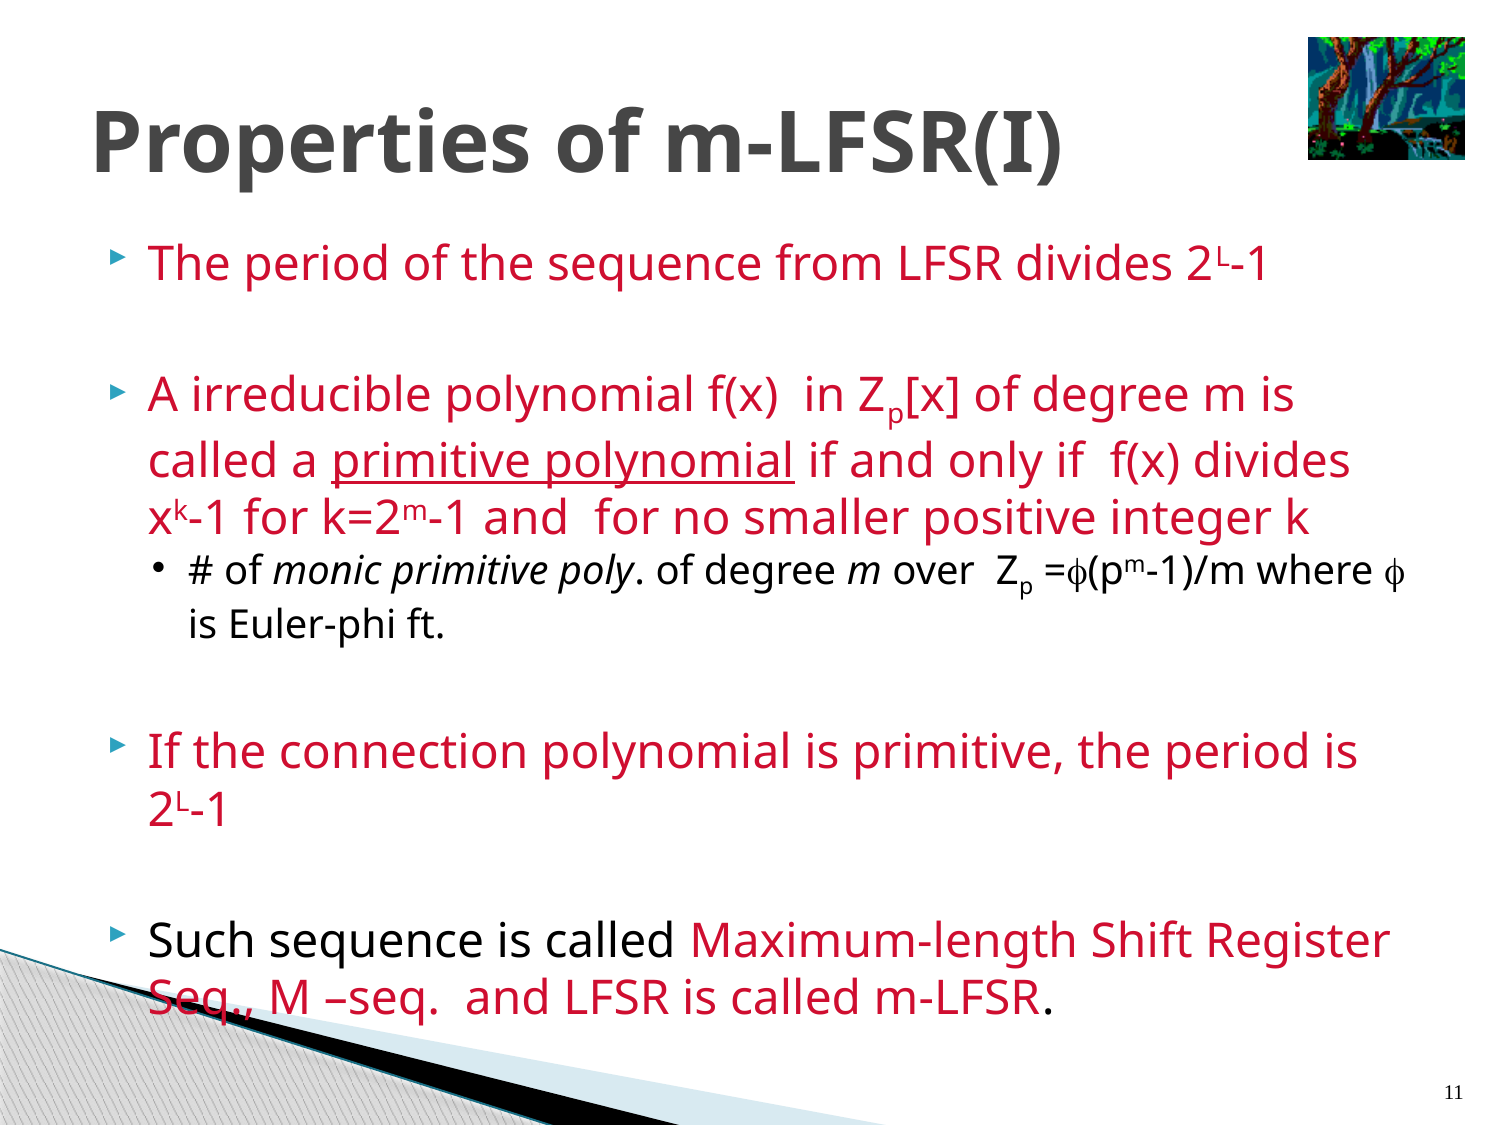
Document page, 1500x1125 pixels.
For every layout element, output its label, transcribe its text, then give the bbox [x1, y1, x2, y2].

slide_number 11 [1418, 1051, 1479, 1112]
title Properties of m-LFSR(I) [75, 45, 1425, 233]
list The period of the sequence from LFSR divides 2L-1 A irreducible polynomial f(x) in Zp[x] of degree m is called a primitive polynomial if and only if f(x) divides xk-1 for k=2m-1 and for no smaller positive integer k # of monic primitive poly. of degree m over Zp =(pm-1)/m where  is Euler-phi ft. If the connection polynomial is primitive, the period is 2L-1 Such sequence is called Maximum-length Shift Register Seq., M –seq. and LFSR is called m-LFSR. [74, 224, 1438, 1038]
picture [1308, 37, 1466, 160]
